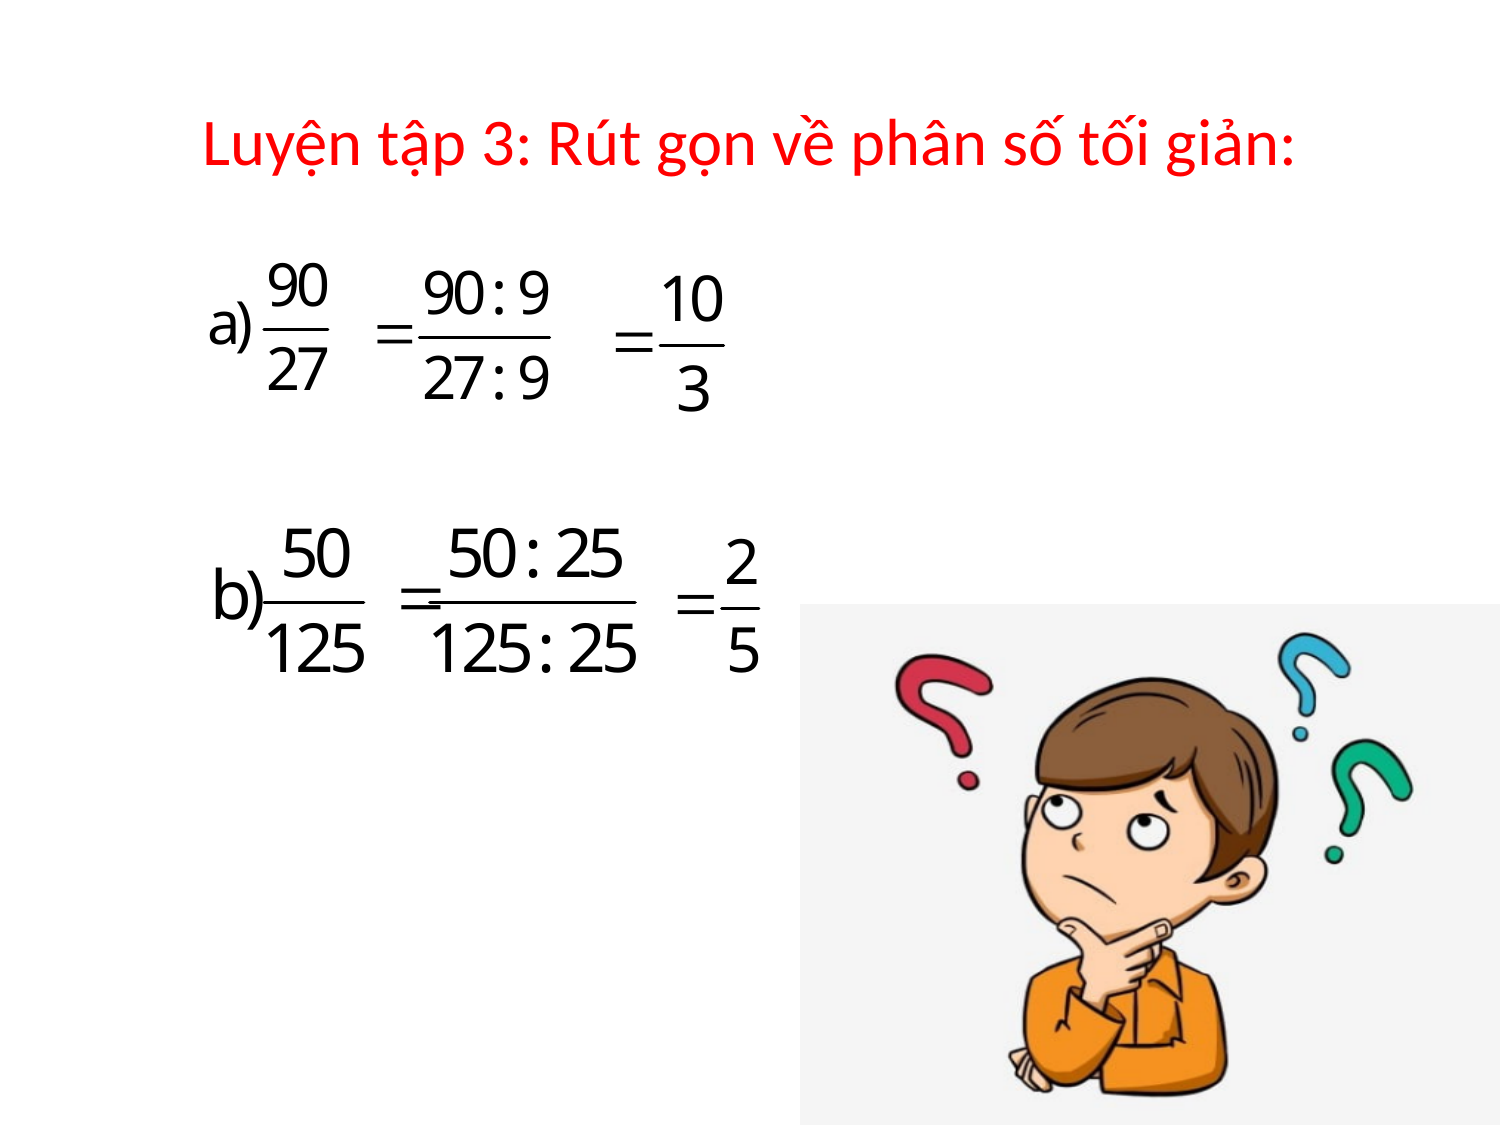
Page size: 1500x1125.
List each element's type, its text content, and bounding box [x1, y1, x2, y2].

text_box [662, 524, 772, 687]
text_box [362, 257, 563, 413]
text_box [199, 249, 339, 405]
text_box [199, 512, 376, 688]
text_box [599, 260, 738, 426]
title Luyện tập 3: Rút gọn về phân số tối giản: [75, 45, 1425, 233]
picture [799, 604, 1500, 1125]
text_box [384, 512, 651, 688]
